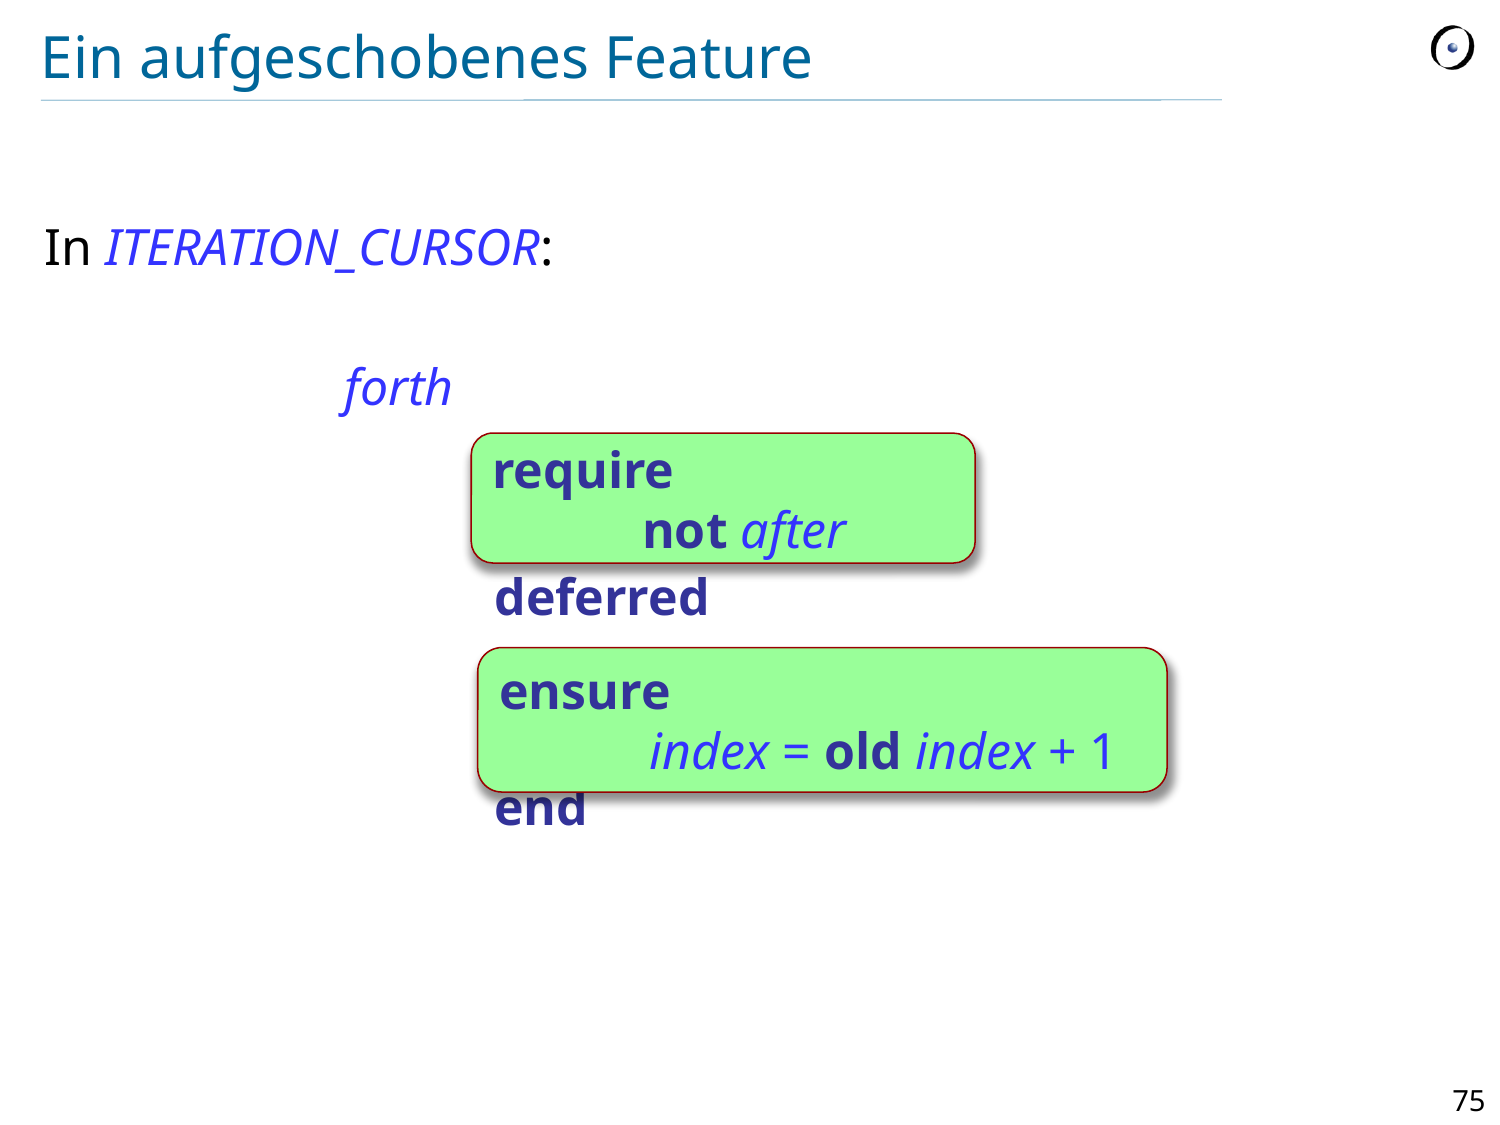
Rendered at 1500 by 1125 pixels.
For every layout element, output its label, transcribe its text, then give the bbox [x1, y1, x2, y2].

picture [1429, 20, 1476, 72]
text_box require not after [471, 433, 976, 564]
text_box ensure index = old index + 1 [477, 647, 1168, 793]
title Ein aufgeschobenes Feature [40, 18, 1344, 91]
list In ITERATION_CURSOR: forth deferred end [29, 207, 1460, 1034]
